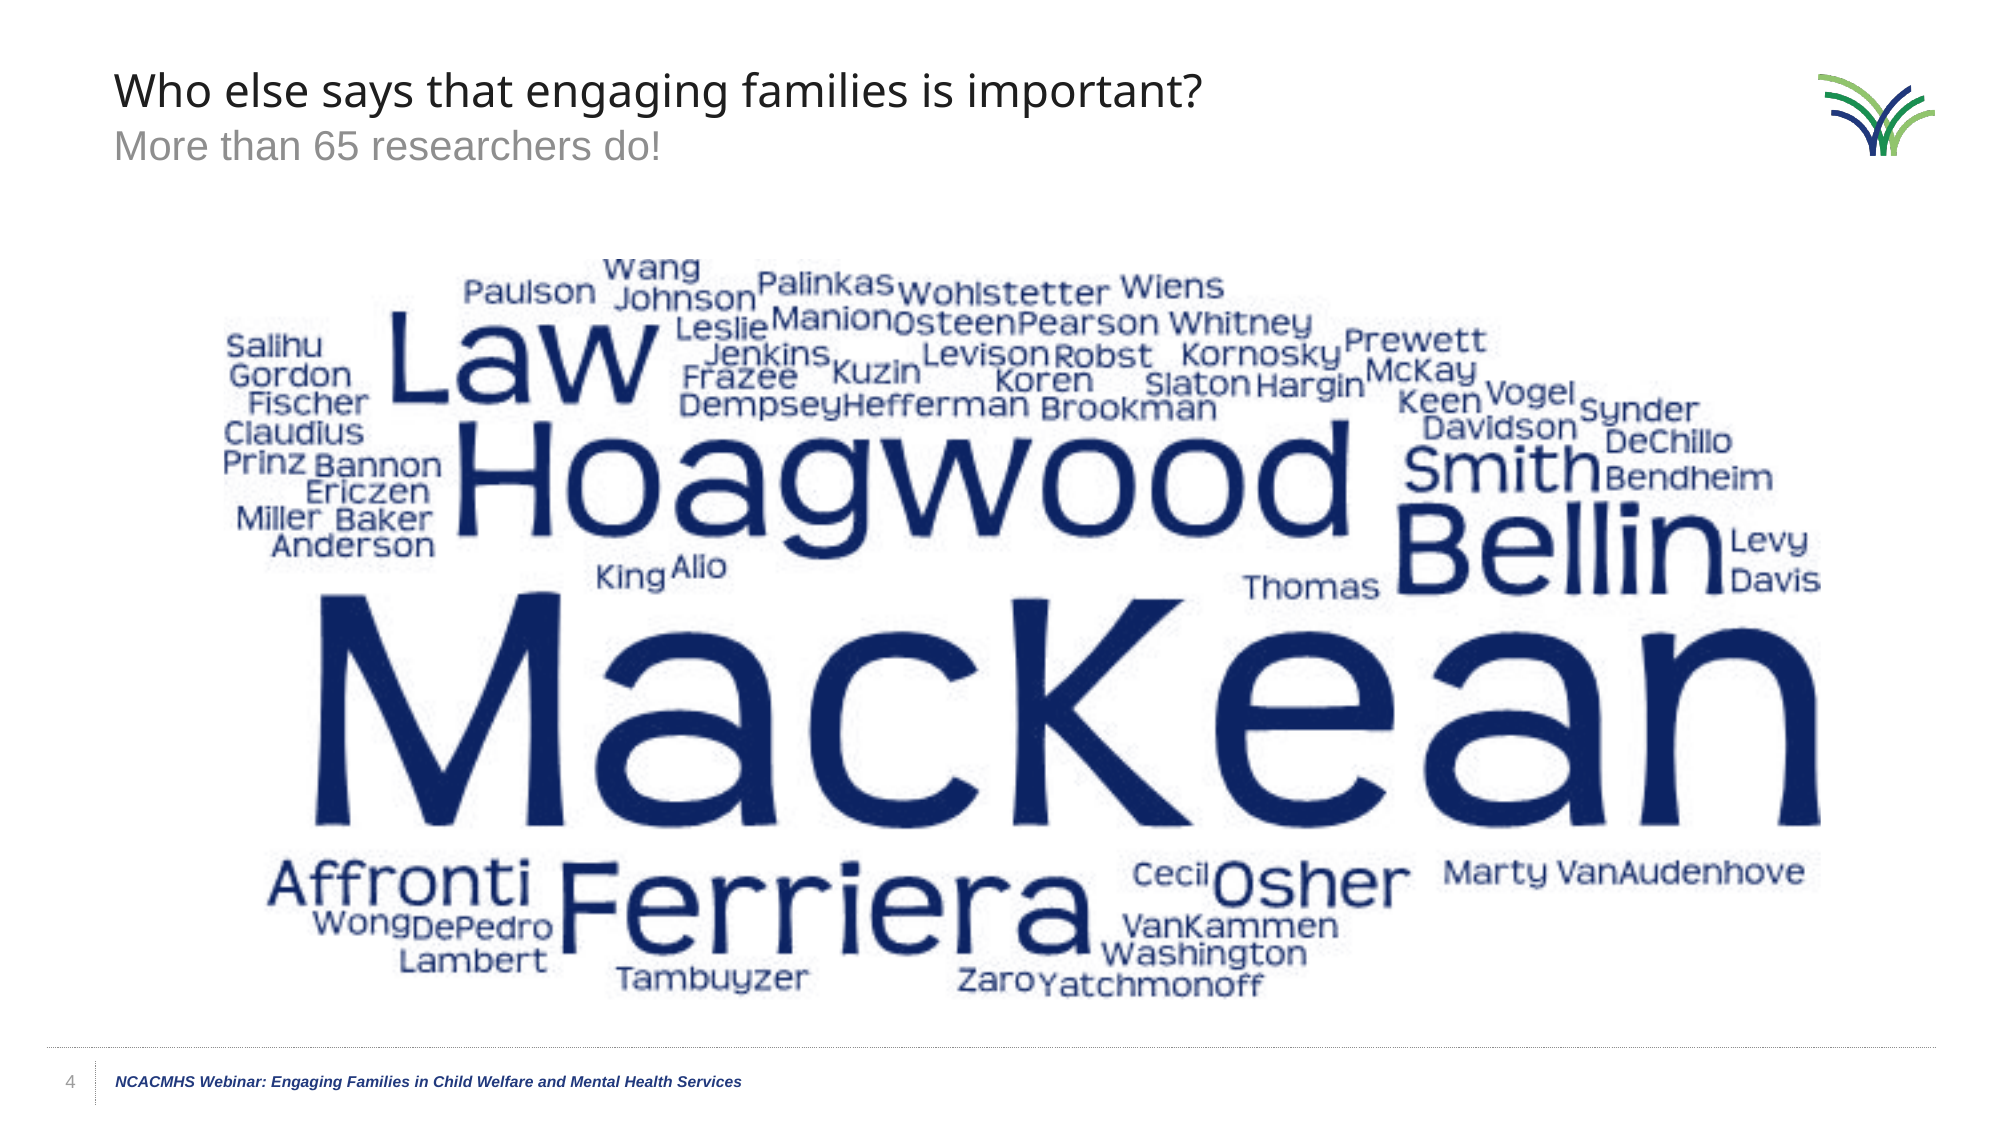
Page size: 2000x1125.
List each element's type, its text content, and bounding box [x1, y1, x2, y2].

picture [223, 259, 1822, 1031]
slide_number 4 [0, 1047, 91, 1116]
picture [1807, 57, 1949, 167]
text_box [98, 60, 1797, 176]
